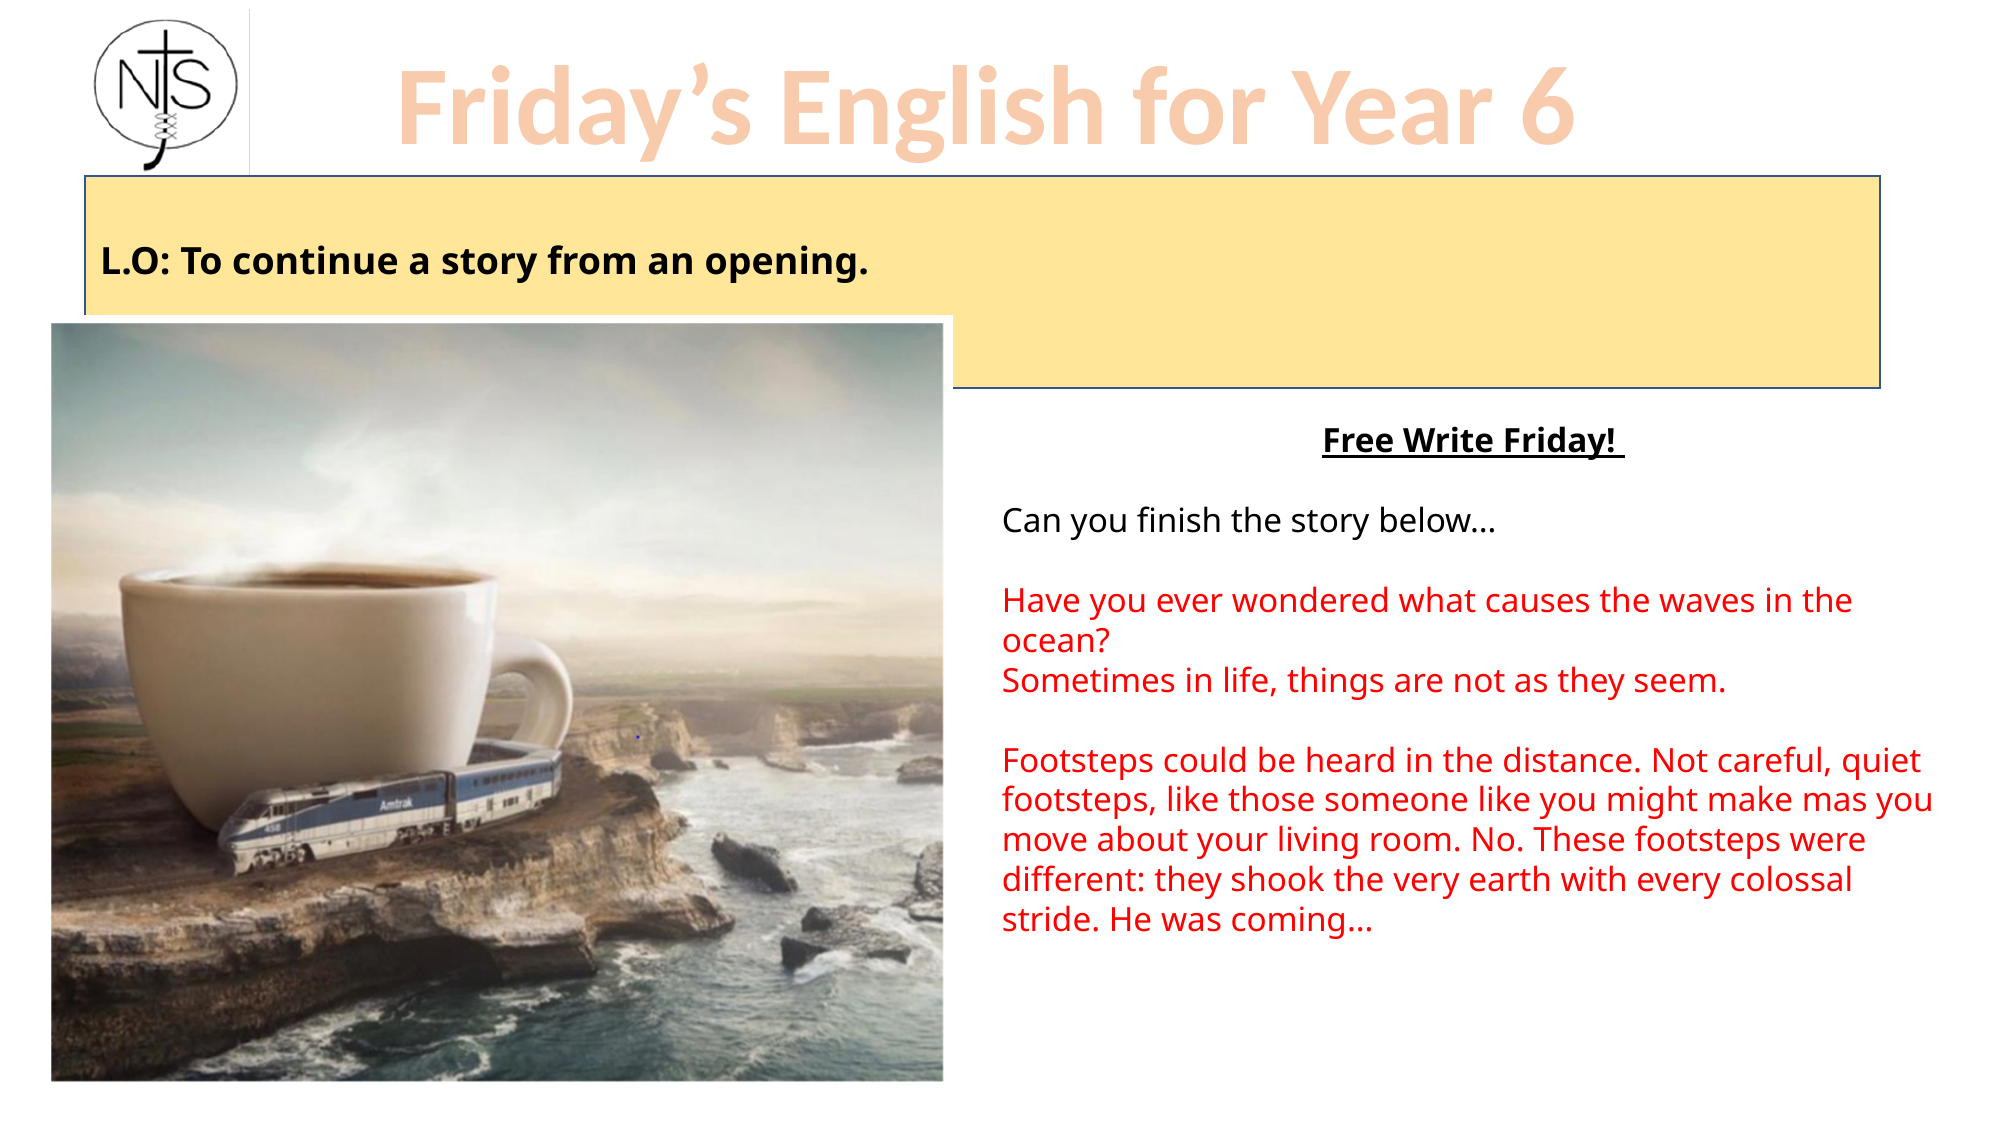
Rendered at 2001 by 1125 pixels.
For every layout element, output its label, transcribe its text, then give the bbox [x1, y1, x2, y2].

picture [41, 315, 953, 1088]
text_box Friday’s English for Year 6 [380, 24, 1594, 175]
picture [85, 9, 250, 177]
text_box L.O: To continue a story from an opening. [84, 175, 1881, 389]
text_box Free Write Friday! Can you finish the story below… Have you ever wondered what causes the waves in the ocean? Sometimes in life, things are not as they seem. Footsteps could be heard in the distance. Not careful, quiet footsteps, like those someone like you might make mas you move about your living room. No. These footsteps were different: they shook the very earth with every colossal stride. He was coming… [987, 411, 1961, 986]
